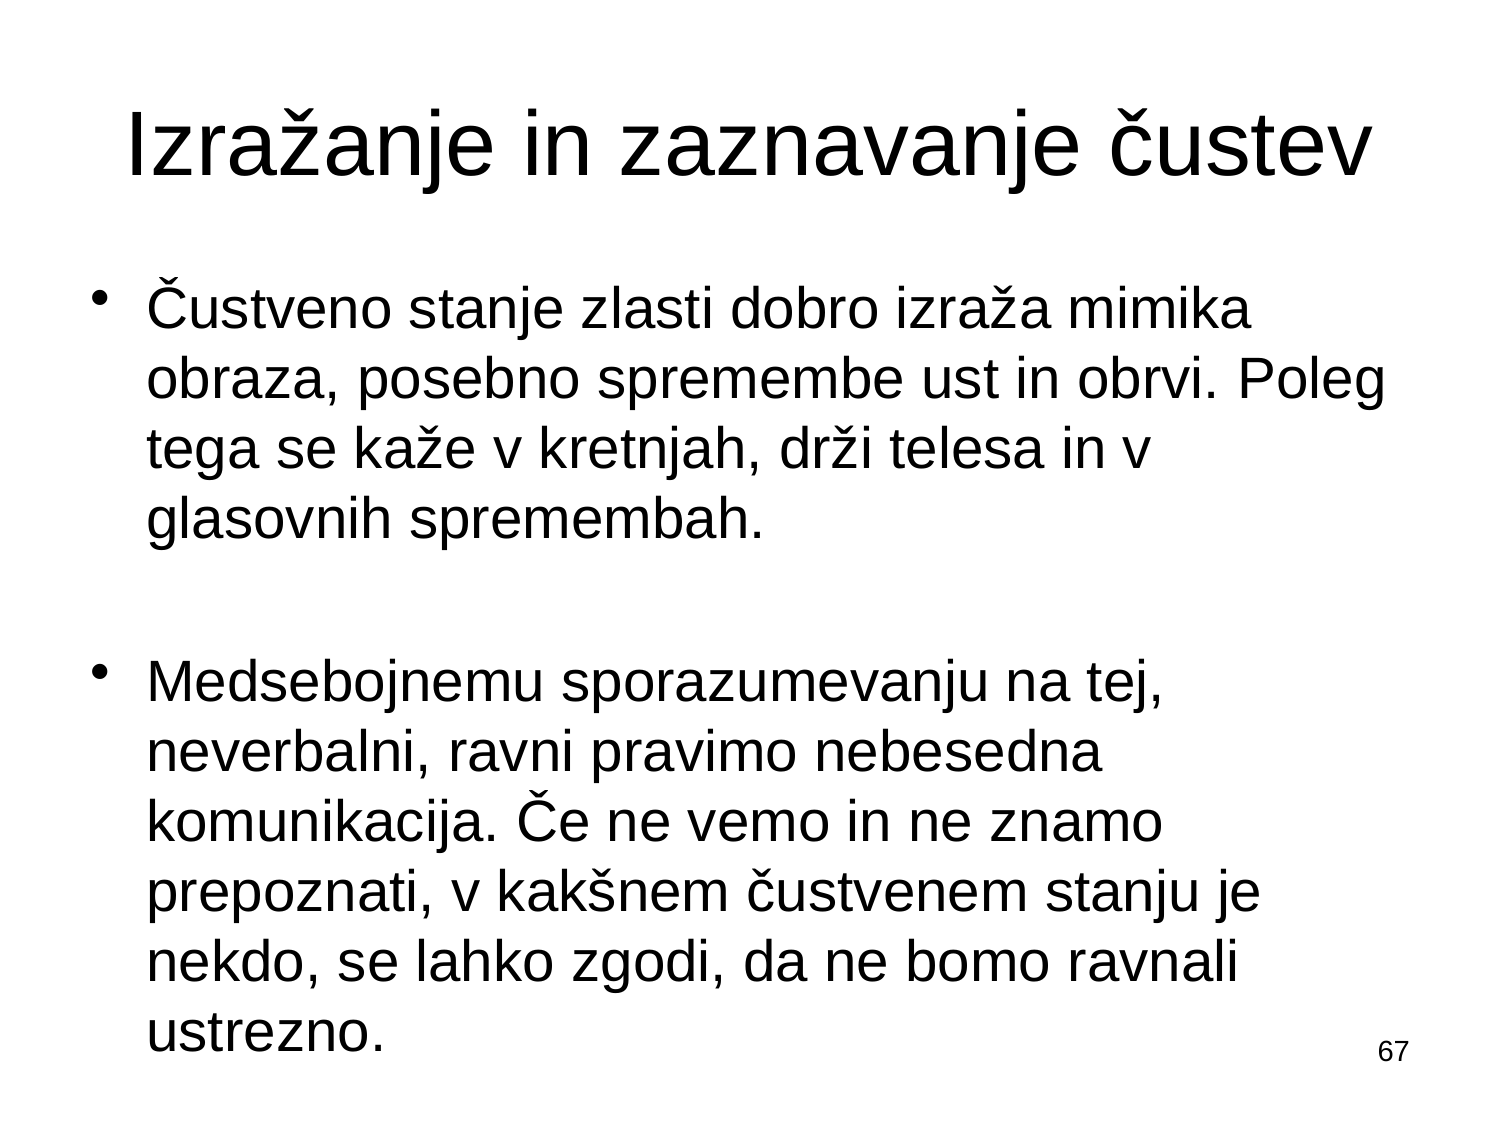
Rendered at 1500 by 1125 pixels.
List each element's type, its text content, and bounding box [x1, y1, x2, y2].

list Čustveno stanje zlasti dobro izraža mimika obraza, posebno spremembe ust in obrvi. Poleg tega se kaže v kretnjah, drži telesa in v glasovnih spremembah. Medsebojnemu sporazumevanju na tej, neverbalni, ravni pravimo nebesedna komunikacija. Če ne vemo in ne znamo prepoznati, v kakšnem čustvenem stanju je nekdo, se lahko zgodi, da ne bomo ravnali ustrezno. [75, 262, 1425, 1094]
title Izražanje in zaznavanje čustev [75, 45, 1425, 233]
slide_number 67 [1074, 1024, 1426, 1103]
